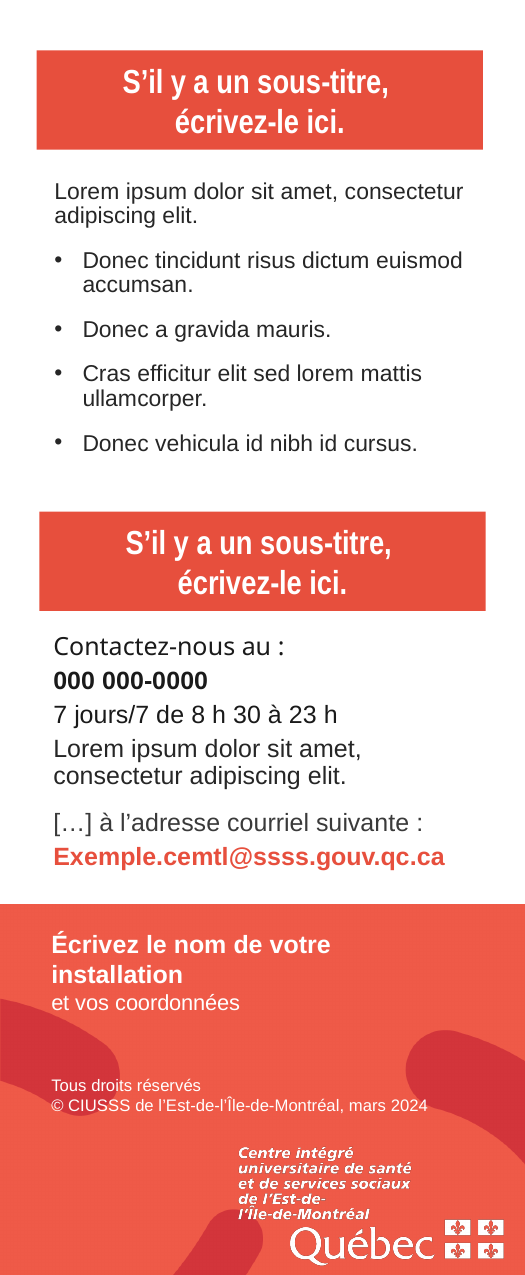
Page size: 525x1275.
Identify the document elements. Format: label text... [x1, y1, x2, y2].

text_box S’il y a un sous-titre, écrivez-le ici. [35, 49, 484, 151]
subtitle Lorem ipsum dolor sit amet, consectetur adipiscing elit. Donec tincidunt risus dictum euismod accumsan. Donec a gravida mauris. Cras efficitur elit sed lorem mattis ullamcorper. Donec vehicula id nibh id cursus. [39, 171, 483, 480]
text_box S’il y a un sous-titre, écrivez-le ici. [38, 510, 487, 612]
picture [0, 903, 525, 1275]
text_box Contactez-nous au : 000 000-0000 7 jours/7 de 8 h 30 à 23 h Lorem ipsum dolor sit amet, consectetur adipiscing elit. […] à l’adresse courriel suivante : Exemple.cemtl@ssss.gouv.qc.ca [38, 626, 482, 903]
